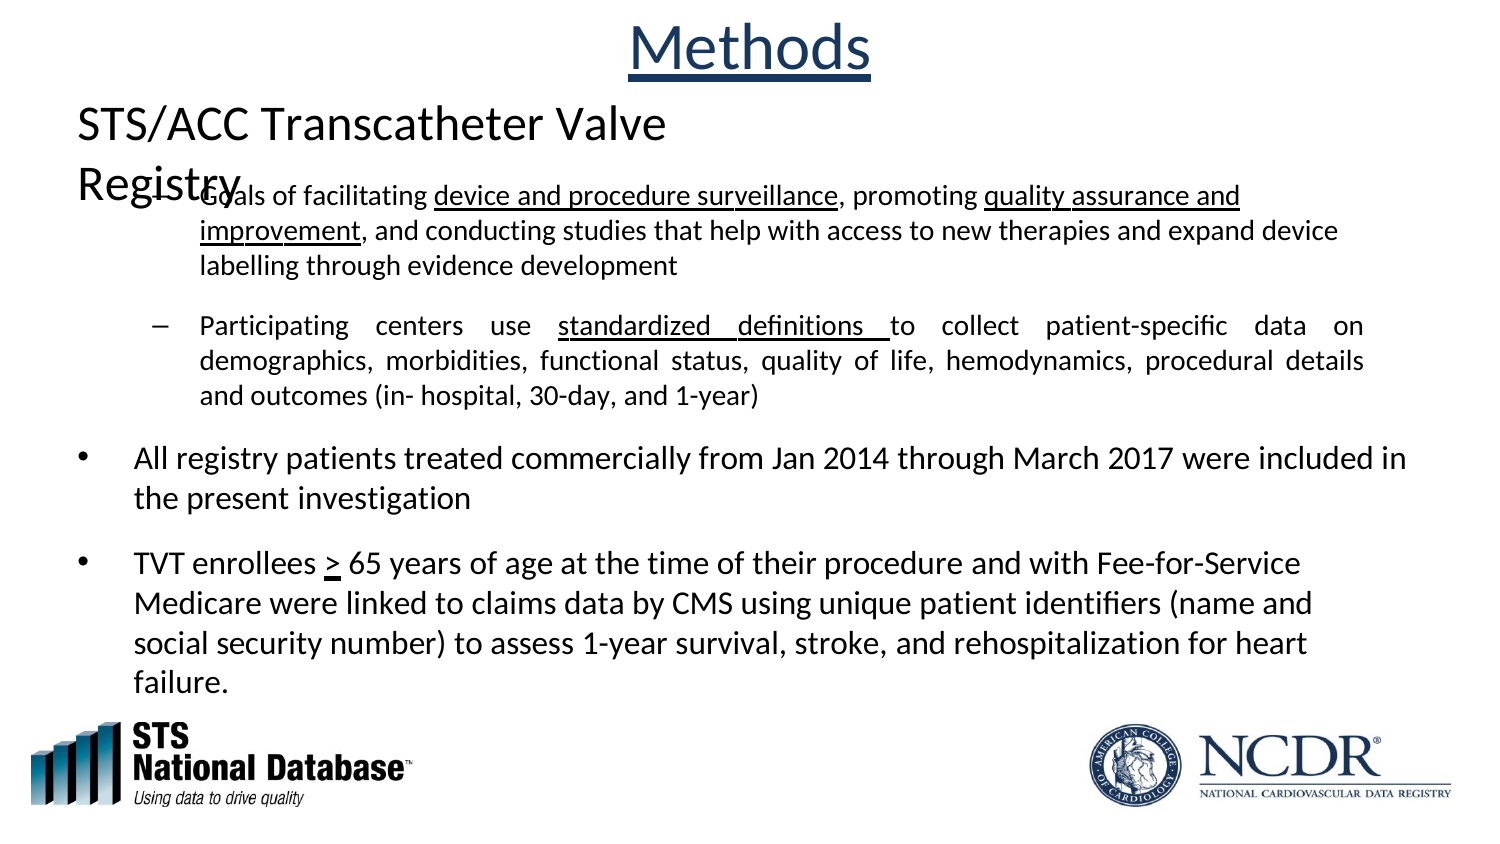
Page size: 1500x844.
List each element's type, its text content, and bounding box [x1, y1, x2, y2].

text_box Methods [626, 2, 874, 87]
picture [1081, 712, 1458, 818]
text_box Goals of facilitating device and procedure surveillance, promoting quality assurance and improvement, and conducting studies that help with access to new therapies and expand device labelling through evidence development Participating centers use standardized definitions to collect patient-specific data on demographics, morbidities, functional status, quality of life, hemodynamics, procedural details and outcomes (in- hospital, 30-day, and 1-year) All registry patients treated commercially from Jan 2014 through March 2017 were included in the present investigation TVT enrollees > 65 years of age at the time of their procedure and with Fee-for-Service Medicare were linked to claims data by CMS using unique patient identifiers (name and social security number) to assess 1-year survival, stroke, and rehospitalization for heart failure. [75, 176, 1418, 666]
picture [31, 722, 413, 807]
text_box STS/ACC Transcatheter Valve Registry [75, 90, 831, 153]
